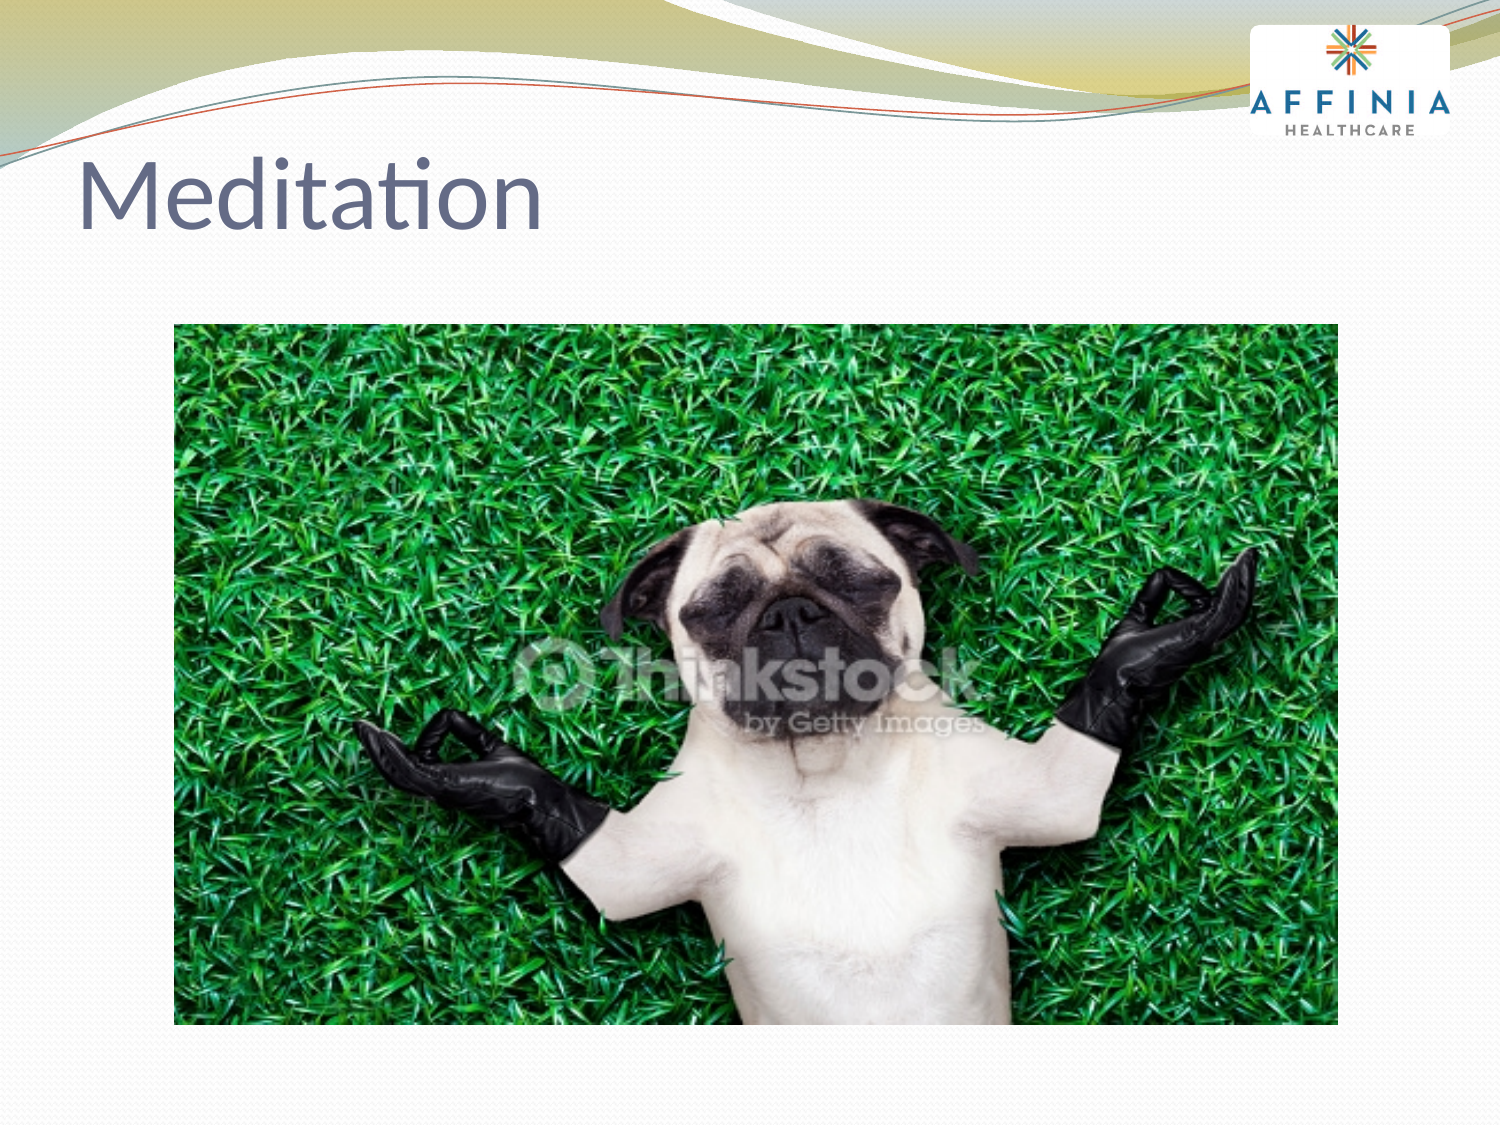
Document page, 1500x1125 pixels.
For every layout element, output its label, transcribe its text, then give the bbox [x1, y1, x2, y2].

picture [1249, 24, 1451, 136]
title Meditation [75, 112, 1175, 250]
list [174, 324, 1338, 1026]
